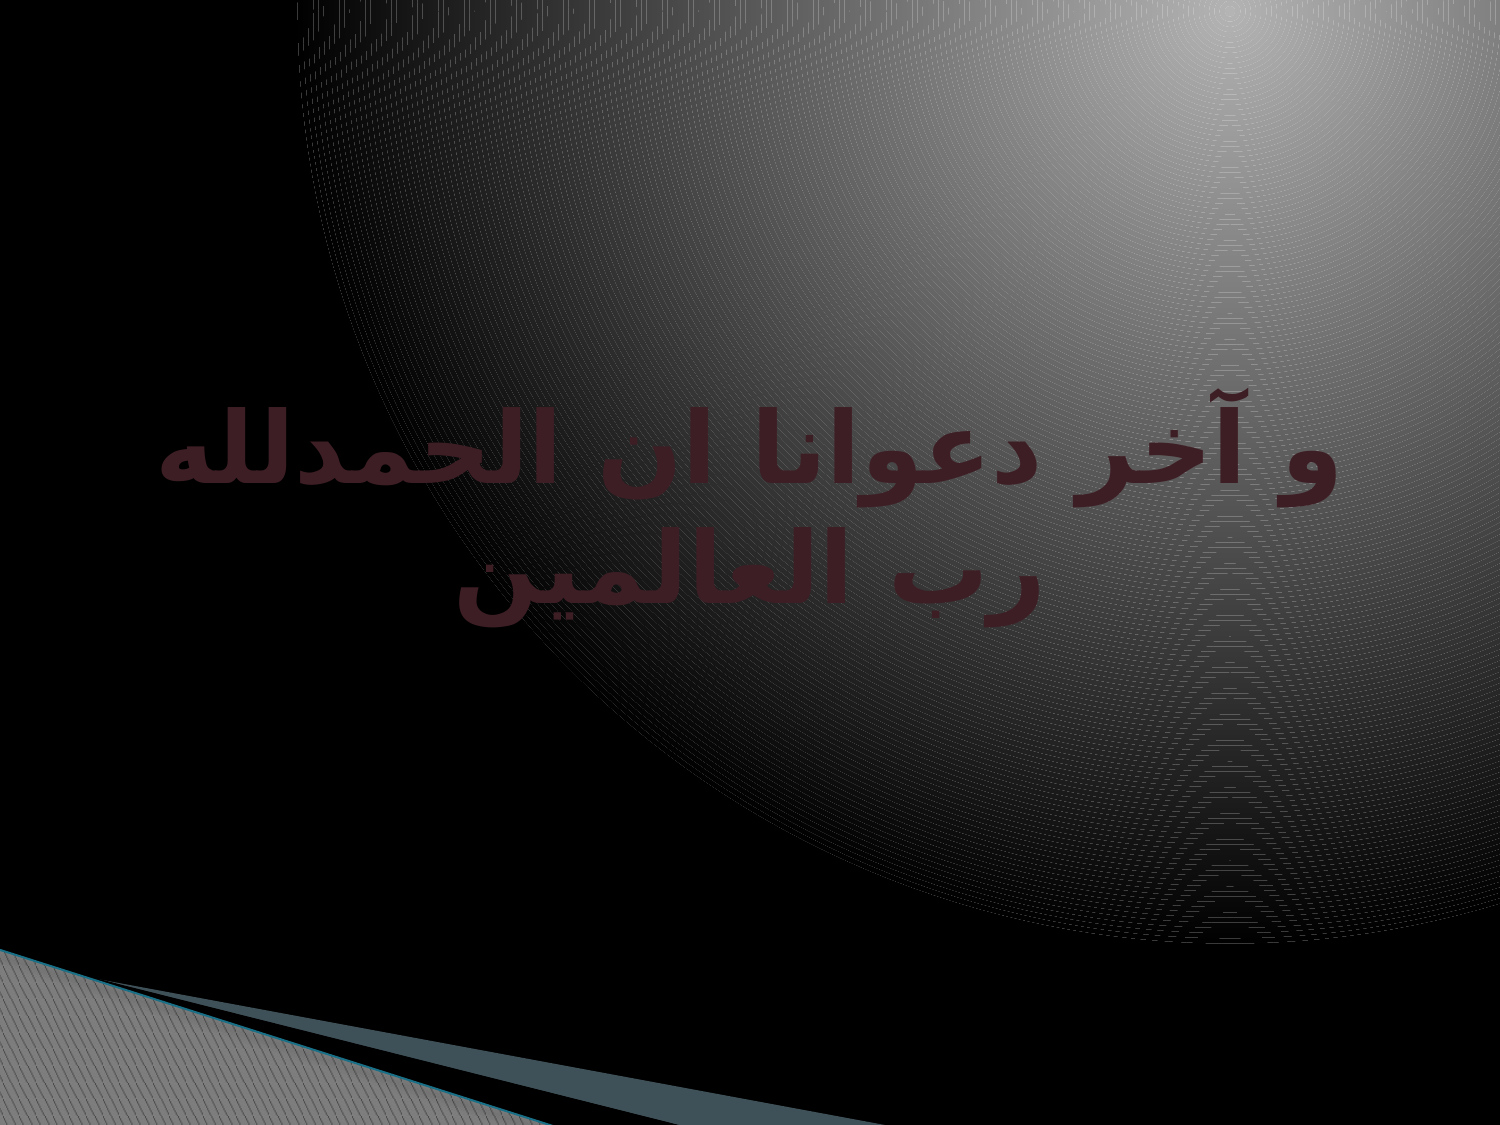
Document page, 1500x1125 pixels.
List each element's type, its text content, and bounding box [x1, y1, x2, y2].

picture [0, 952, 543, 1125]
title و آخر دعوانا ان الحمدلله رب العالمین [75, 399, 1425, 608]
